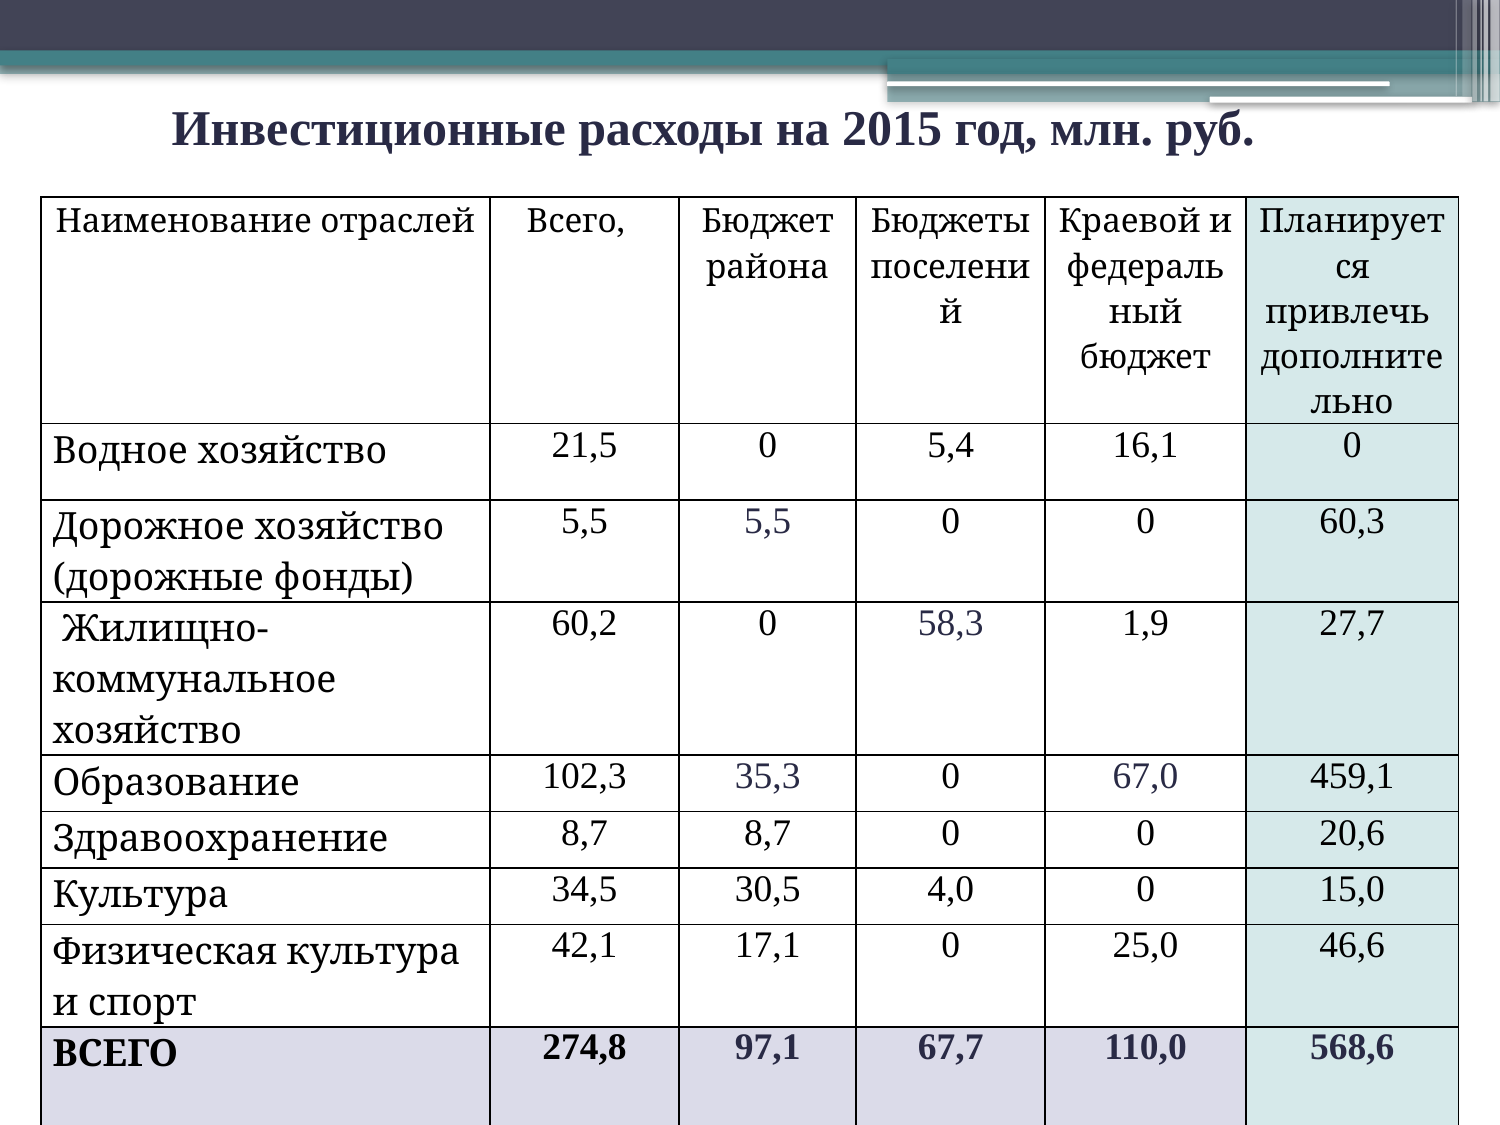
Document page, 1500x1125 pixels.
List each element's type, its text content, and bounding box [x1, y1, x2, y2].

table_cell 42,1 [491, 925, 678, 1026]
table_cell 0 [1247, 424, 1458, 499]
table_cell Дорожное хозяйство (дорожные фонды) [42, 501, 489, 601]
table_cell Культура [42, 869, 489, 924]
table_cell 102,3 [491, 756, 678, 811]
table_cell 1,9 [1046, 603, 1245, 754]
table_cell 27,7 [1247, 603, 1458, 754]
table_cell 0 [1046, 869, 1245, 924]
table_cell 67,7 [857, 1028, 1044, 1125]
title Инвестиционные расходы на 2015 год, млн. руб. [38, 66, 1389, 185]
table_cell Образование [42, 756, 489, 811]
table_header Планируется привлечь дополнительно [1247, 198, 1458, 423]
table_cell 97,1 [680, 1028, 855, 1125]
table_cell 0 [857, 756, 1044, 811]
table_cell 67,0 [1046, 756, 1245, 811]
table_cell 568,6 [1247, 1028, 1458, 1125]
table_cell 25,0 [1046, 925, 1245, 1026]
table_cell Жилищно-коммунальное хозяйство [42, 603, 489, 754]
table_cell 0 [680, 603, 855, 754]
table_cell Физическая культура и спорт [42, 925, 489, 1026]
table_cell Водное хозяйство [42, 424, 489, 499]
table_cell 0 [857, 925, 1044, 1026]
table_cell 5,4 [857, 424, 1044, 499]
table_cell 46,6 [1247, 925, 1458, 1026]
table_cell 274,8 [491, 1028, 678, 1125]
table_cell 5,5 [491, 501, 678, 601]
table_cell 15,0 [1247, 869, 1458, 924]
table_header Бюджеты поселений [857, 198, 1044, 423]
table_cell 0 [857, 812, 1044, 867]
table_cell 0 [1046, 501, 1245, 601]
table_cell 58,3 [857, 603, 1044, 754]
table_cell 60,3 [1247, 501, 1458, 601]
table_cell 21,5 [491, 424, 678, 499]
table_cell 17,1 [680, 925, 855, 1026]
table_cell 5,5 [680, 501, 855, 601]
table_header Бюджет района [680, 198, 855, 423]
table_cell 0 [1046, 812, 1245, 867]
table_cell 20,6 [1247, 812, 1458, 867]
table_cell 35,3 [680, 756, 855, 811]
table_cell 34,5 [491, 869, 678, 924]
table_cell 30,5 [680, 869, 855, 924]
table_header Краевой и федеральный бюджет [1046, 198, 1245, 423]
table_cell 16,1 [1046, 424, 1245, 499]
table_cell 0 [857, 501, 1044, 601]
table_cell 4,0 [857, 869, 1044, 924]
table_header Всего, [491, 198, 678, 423]
table_cell 110,0 [1046, 1028, 1245, 1125]
table_header Наименование отраслей [42, 198, 489, 423]
table_cell 8,7 [491, 812, 678, 867]
table_cell 60,2 [491, 603, 678, 754]
table_cell 0 [680, 424, 855, 499]
table_cell Здравоохранение [42, 812, 489, 867]
table_cell 459,1 [1247, 756, 1458, 811]
table_cell ВСЕГО [42, 1028, 489, 1125]
table_cell 8,7 [680, 812, 855, 867]
